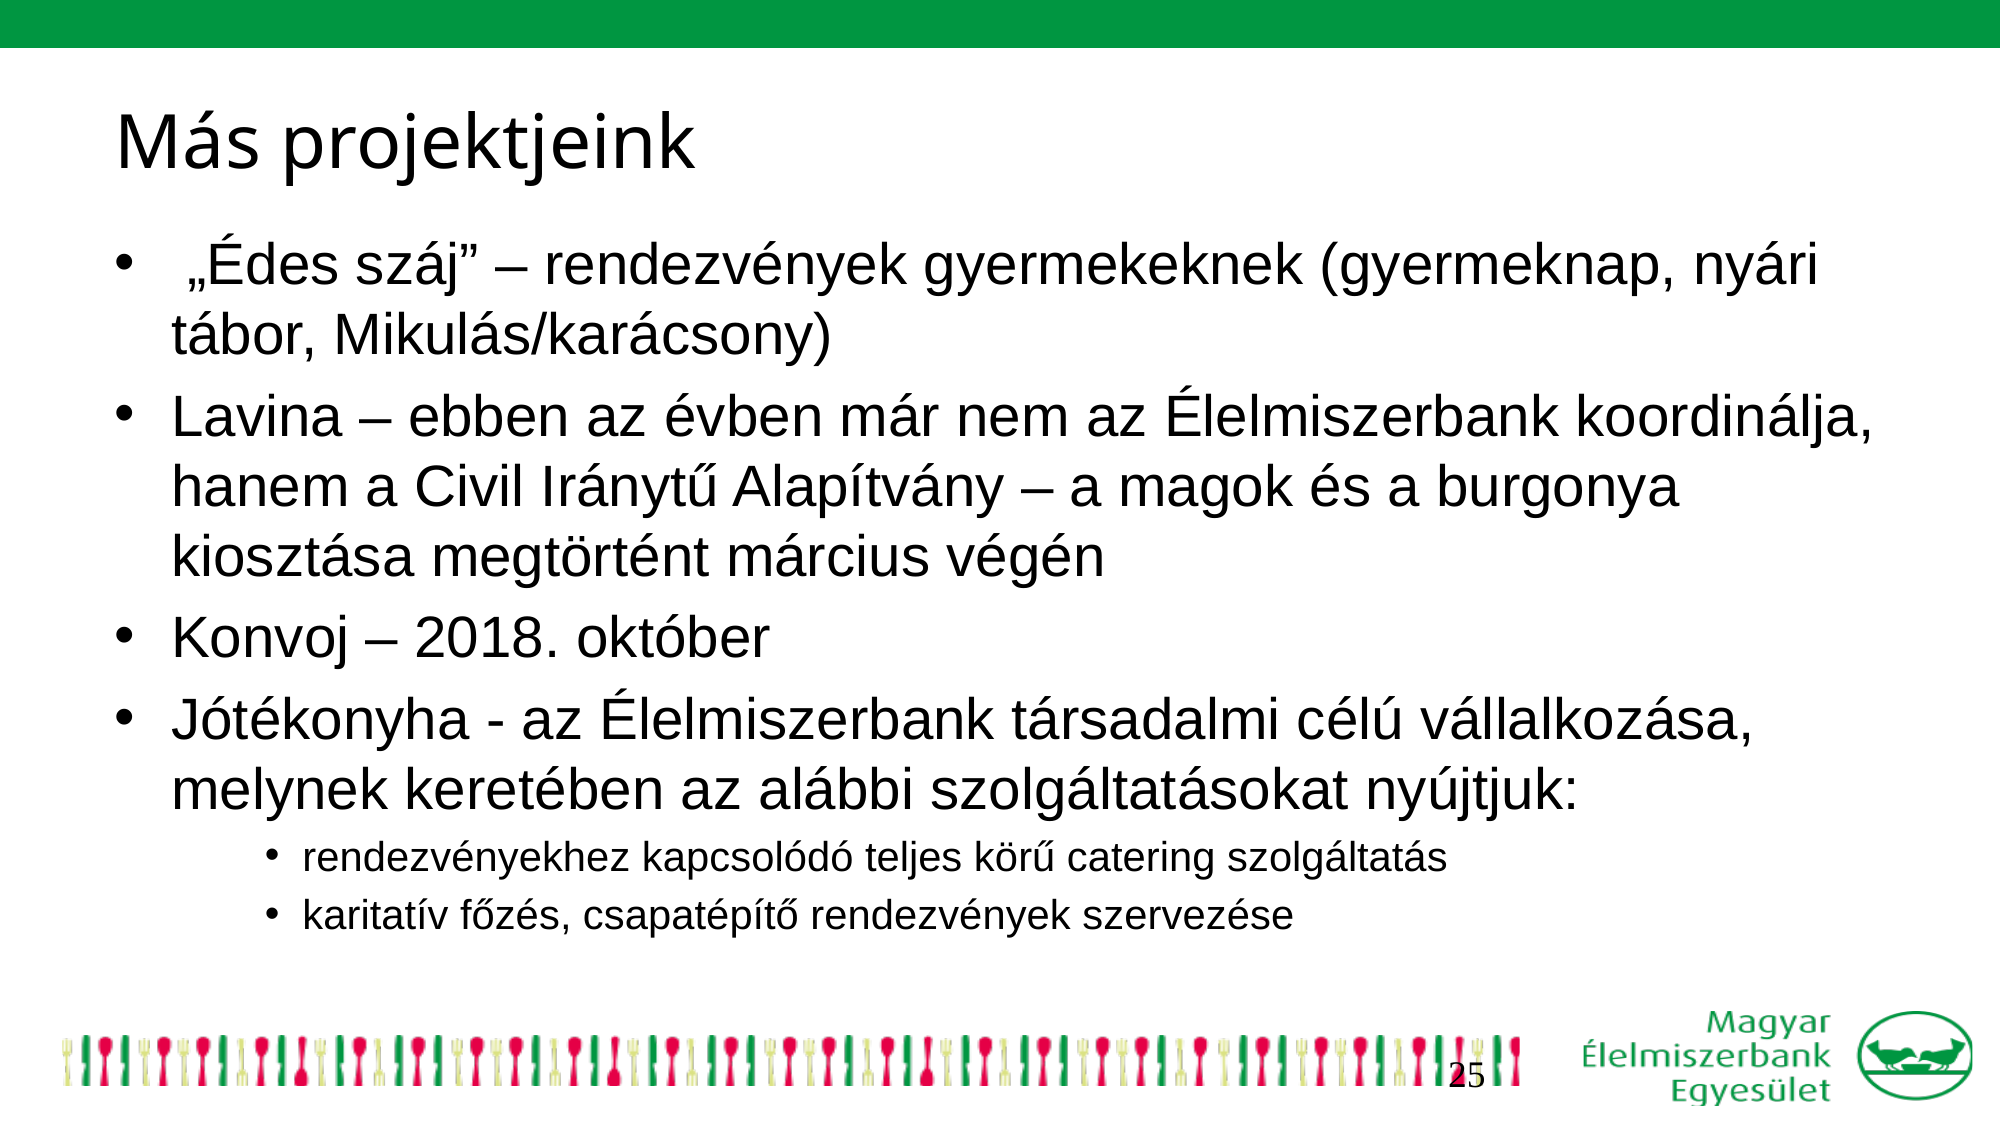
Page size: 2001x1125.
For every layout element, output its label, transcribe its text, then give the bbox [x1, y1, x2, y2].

list „Édes száj” – rendezvények gyermekeknek (gyermeknap, nyári tábor, Mikulás/karácsony) Lavina – ebben az évben már nem az Élelmiszerbank koordinálja, hanem a Civil Iránytű Alapítvány – a magok és a burgonya kiosztása megtörtént március végén Konvoj – 2018. október Jótékonyha - az Élelmiszerbank társadalmi célú vállalkozása, melynek keretében az alábbi szolgáltatásokat nyújtjuk: rendezvényekhez kapcsolódó teljes körű catering szolgáltatás karitatív főzés, csapatépítő rendezvények szervezése [99, 218, 1900, 998]
slide_number 25 [1433, 1042, 1900, 1103]
title Más projektjeink [99, 45, 1900, 218]
